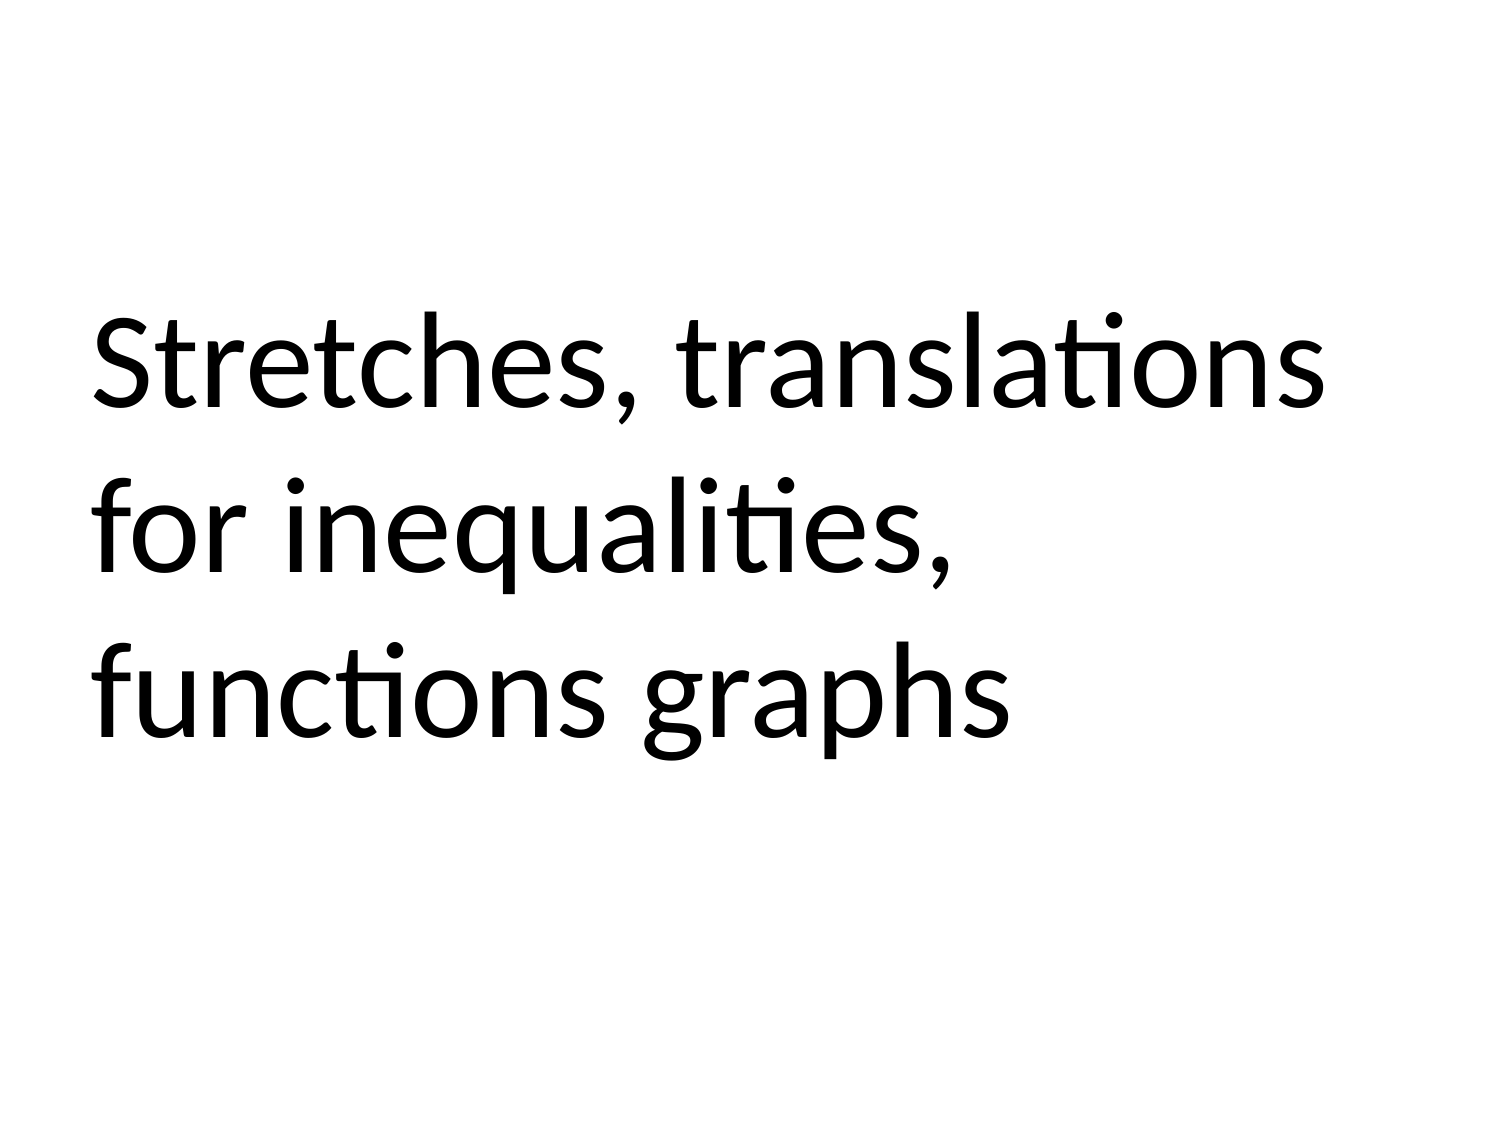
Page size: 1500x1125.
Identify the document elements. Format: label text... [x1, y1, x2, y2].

list Stretches, translations for inequalities, functions graphs [75, 262, 1425, 1005]
